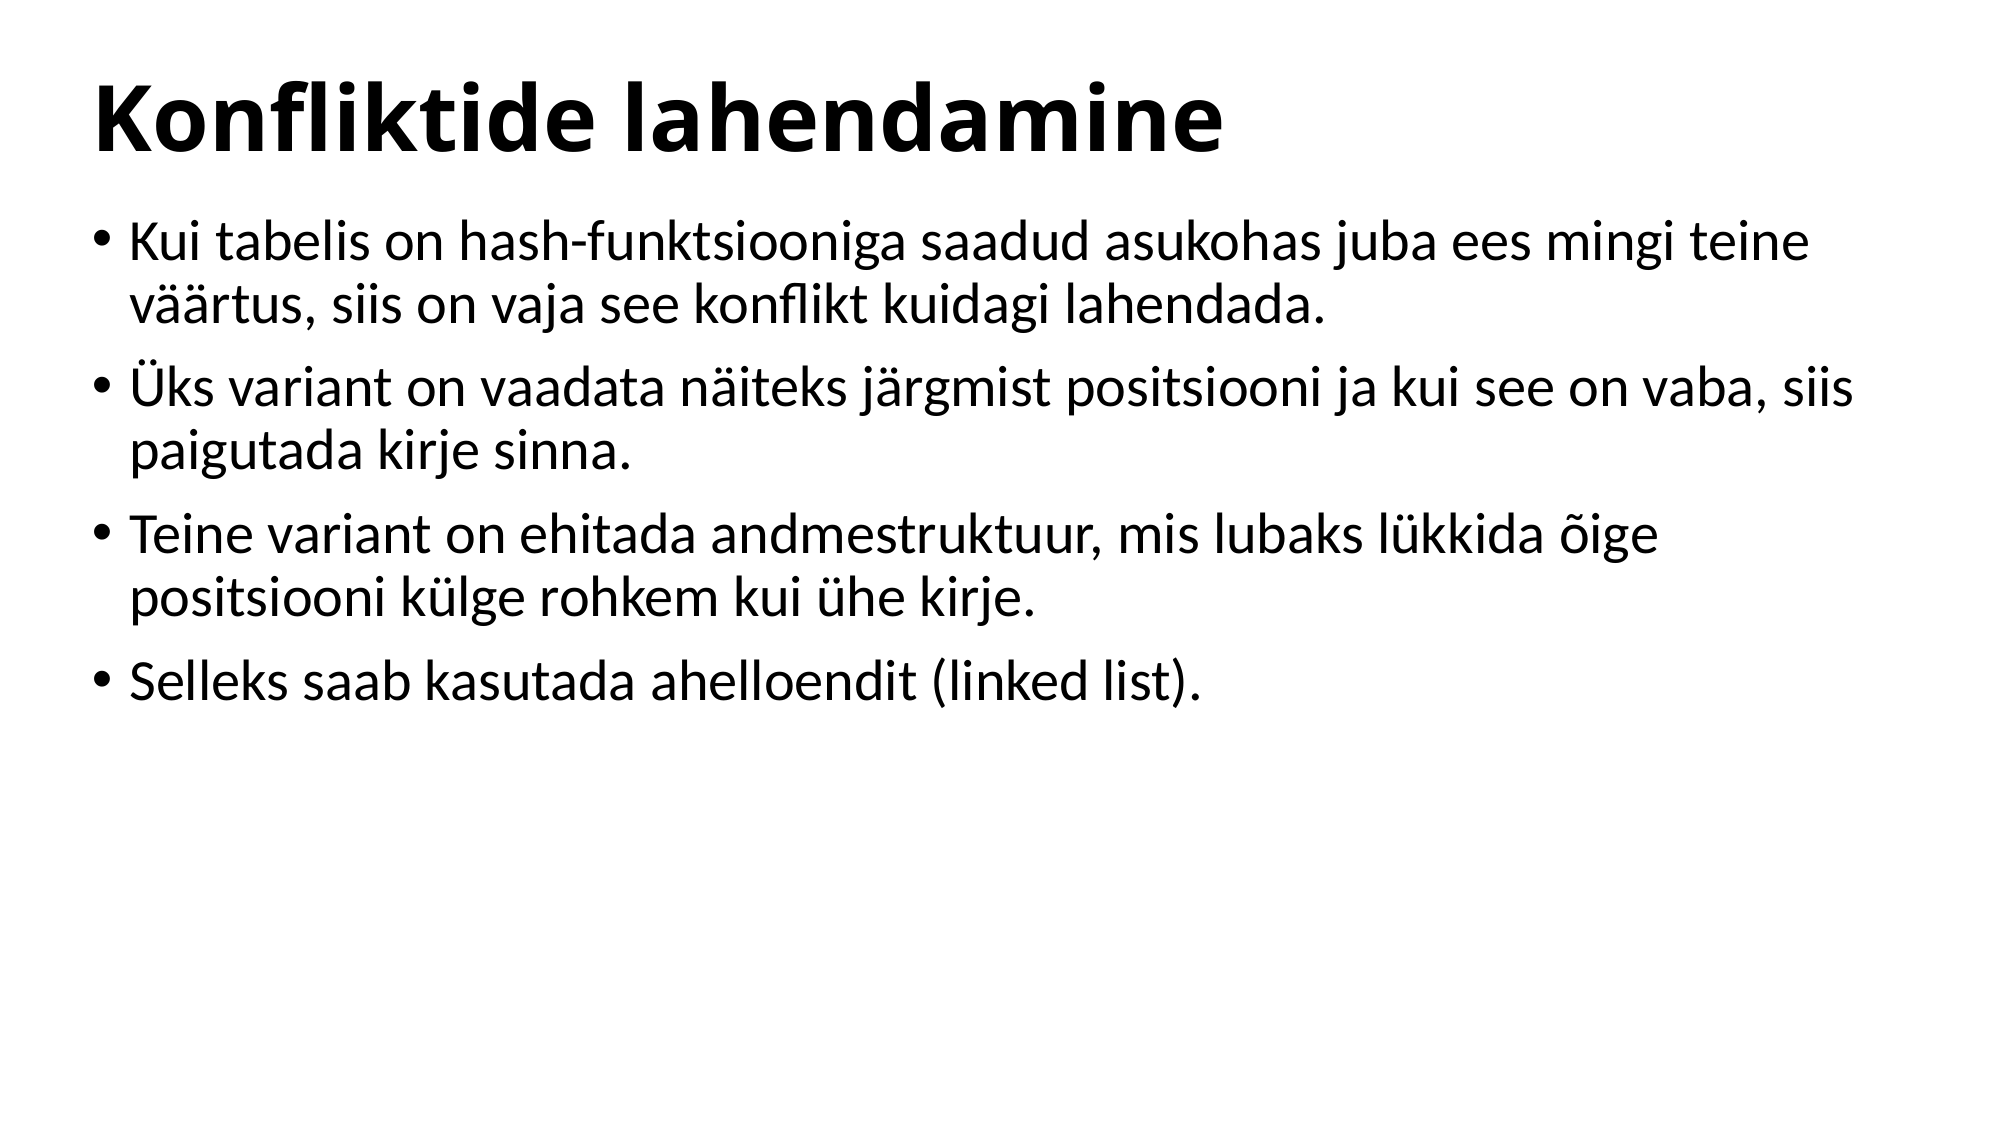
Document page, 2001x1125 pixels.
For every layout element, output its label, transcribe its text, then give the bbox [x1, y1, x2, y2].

title Konfliktide lahendamine [76, 59, 1924, 185]
list Kui tabelis on hash-funktsiooniga saadud asukohas juba ees mingi teine väärtus, siis on vaja see konflikt kuidagi lahendada. Üks variant on vaadata näiteks järgmist positsiooni ja kui see on vaba, siis paigutada kirje sinna. Teine variant on ehitada andmestruktuur, mis lubaks lükkida õige positsiooni külge rohkem kui ühe kirje. Selleks saab kasutada ahelloendit (linked list). [76, 202, 1924, 1103]
